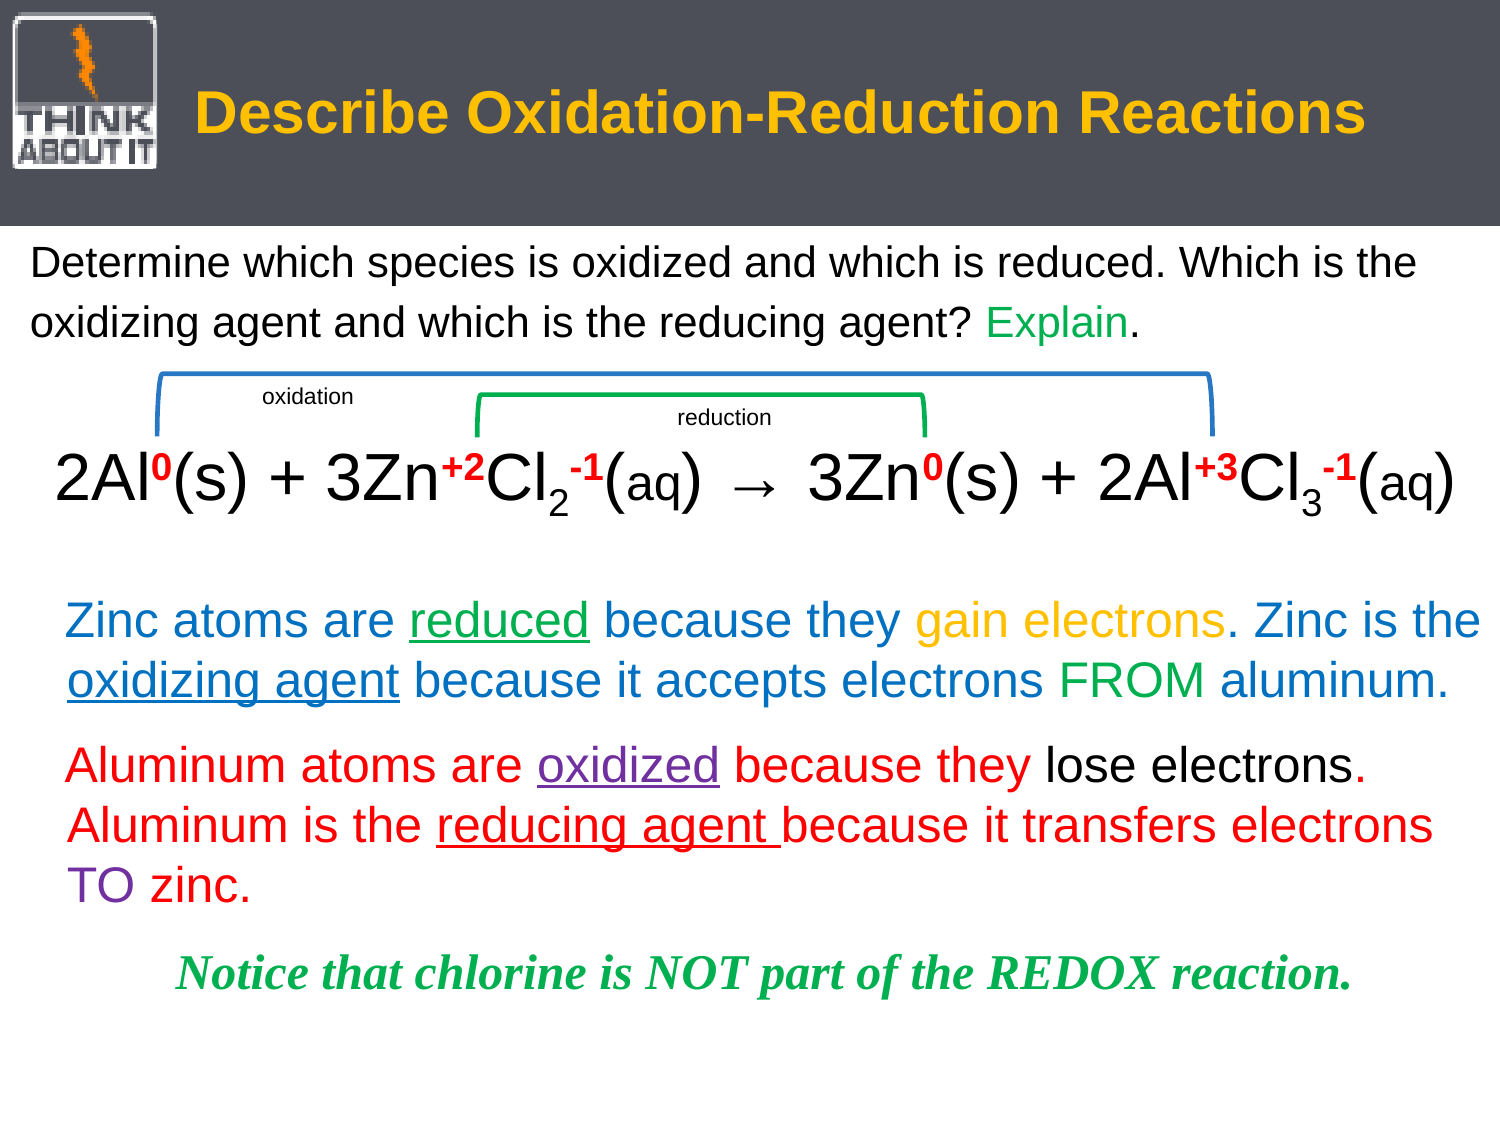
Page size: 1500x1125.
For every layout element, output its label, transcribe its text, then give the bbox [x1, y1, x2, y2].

title Describe Oxidation-Reduction Reactions [0, 0, 1500, 212]
picture [12, 12, 158, 169]
list Determine which species is oxidized and which is reduced. Which is the oxidizing agent and which is the reducing agent? Explain. 2Al0(s) + 3Zn+2Cl2-1(aq) → 3Zn0(s) + 2Al+3Cl3-1(aq) Zinc atoms are reduced because they gain electrons. Zinc is the oxidizing agent because it accepts electrons FROM aluminum. Aluminum atoms are oxidized because they lose electrons. Aluminum is the reducing agent because it transfers electrons TO zinc. Notice that chlorine is NOT part of the REDOX reaction. [0, 212, 1500, 1112]
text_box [135, 373, 1213, 438]
